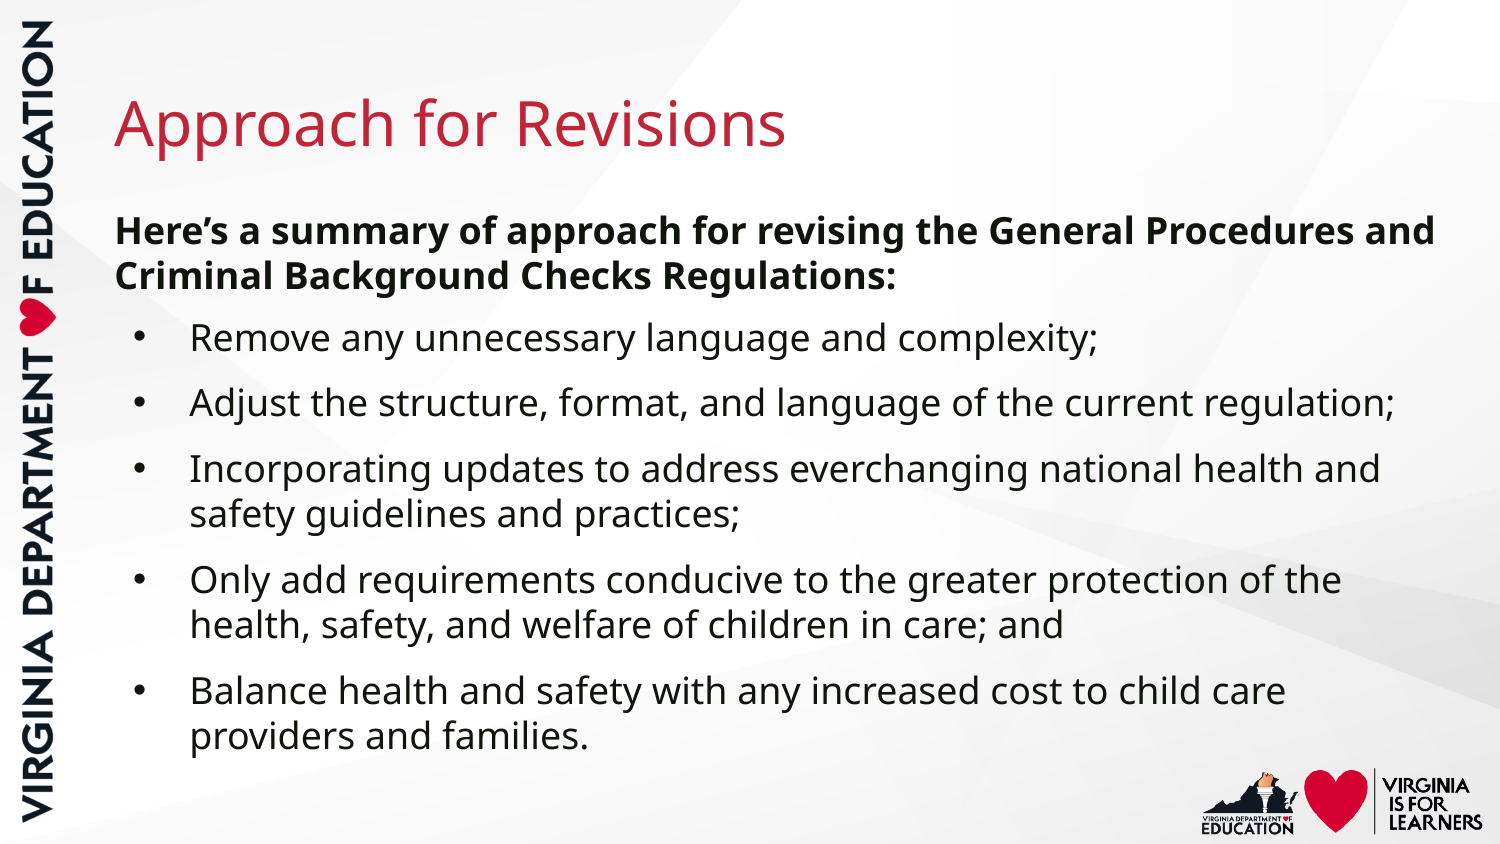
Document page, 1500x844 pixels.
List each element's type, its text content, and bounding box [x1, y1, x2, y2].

list Here’s a summary of approach for revising the General Procedures and Criminal Background Checks Regulations: Remove any unnecessary language and complexity; Adjust the structure, format, and language of the current regulation; Incorporating updates to address everchanging national health and safety guidelines and practices; Only add requirements conducive to the greater protection of the health, safety, and welfare of children in care; and Balance health and safety with any increased cost to child care providers and families. [103, 201, 1468, 642]
title Approach for Revisions [103, 44, 1397, 201]
picture [0, 0, 1500, 844]
